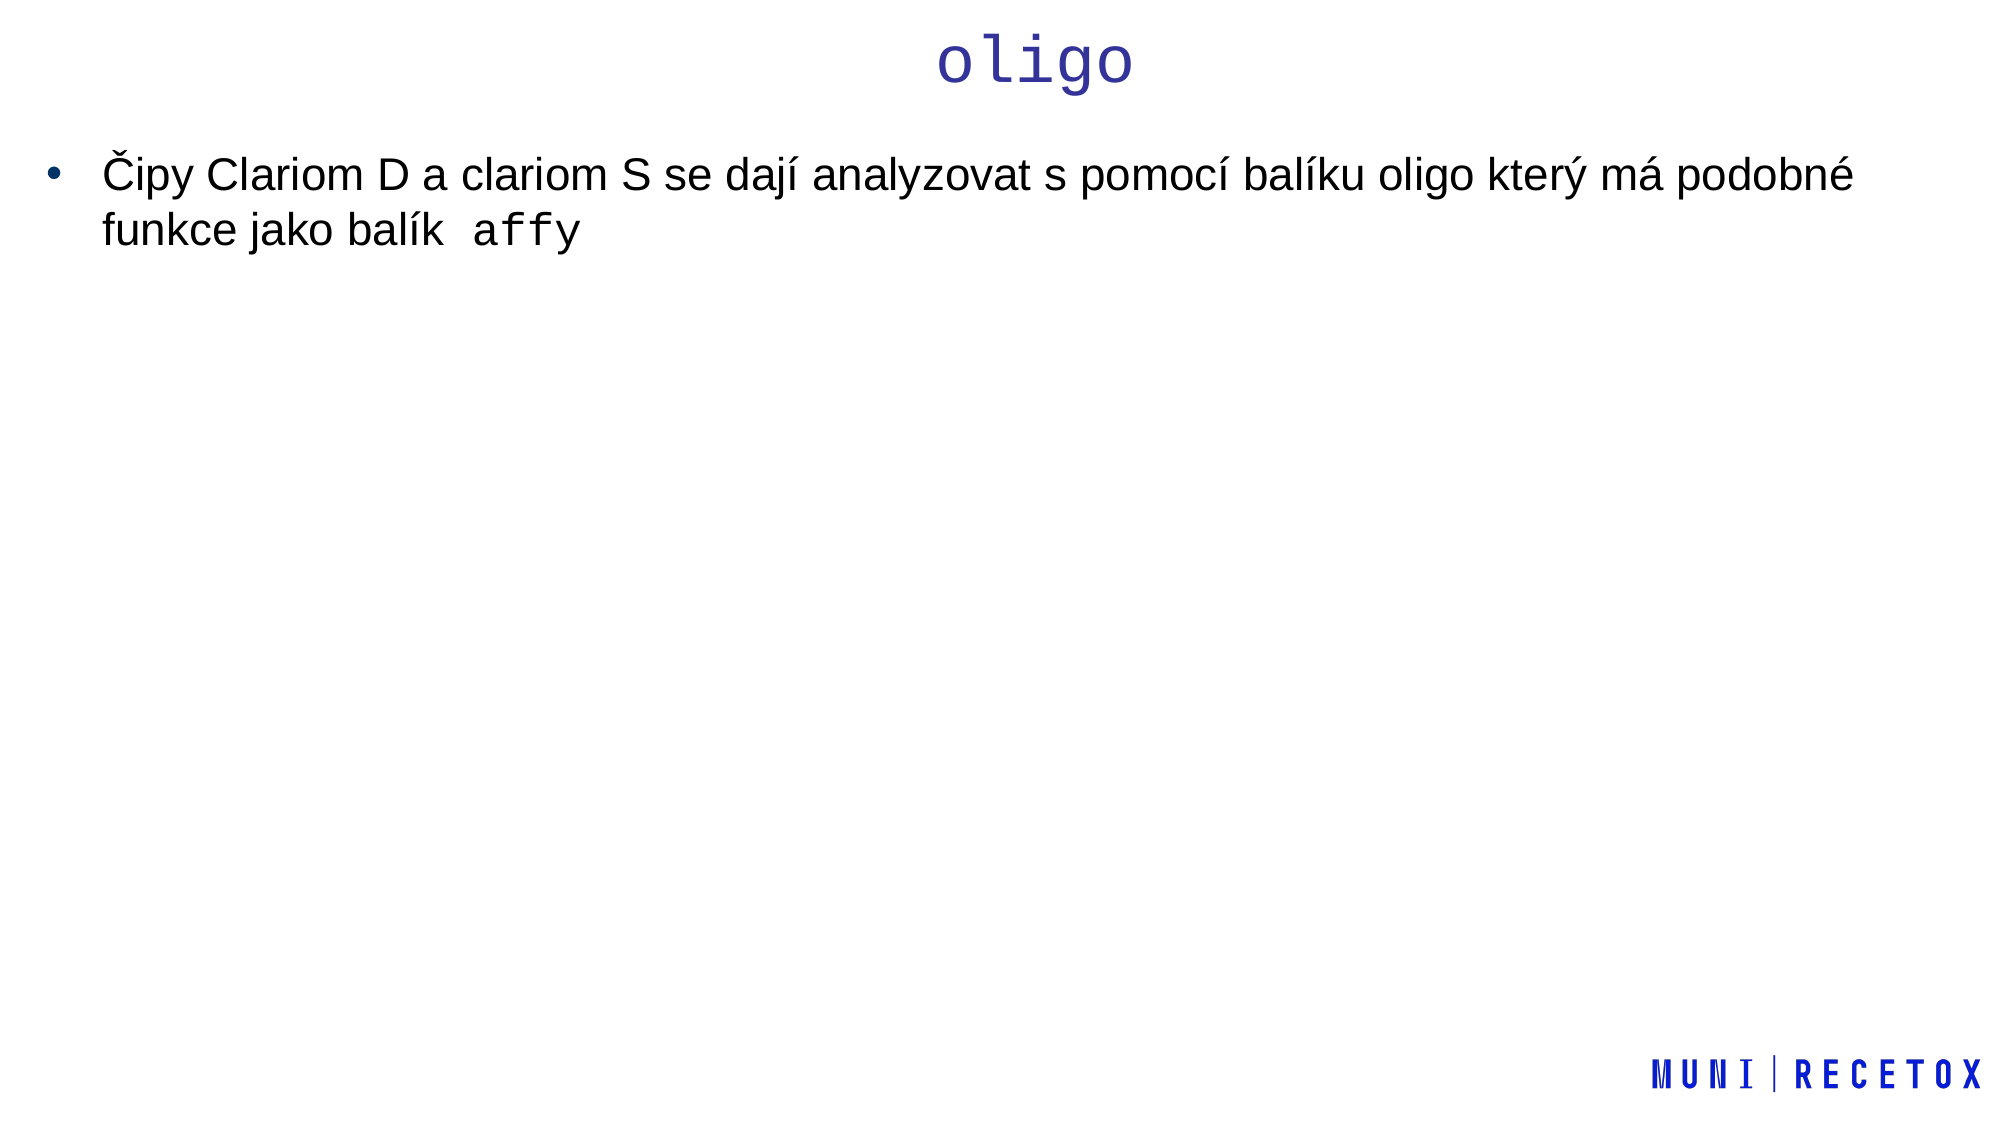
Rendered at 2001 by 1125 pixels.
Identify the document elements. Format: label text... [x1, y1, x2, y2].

picture [1620, 1029, 2001, 1116]
text_box Čipy Clariom D a clariom S se dají analyzovat s pomocí balíku oligo který má podobné funkce jako balík affy [31, 137, 1941, 1047]
text_box oligo [333, 10, 1739, 112]
